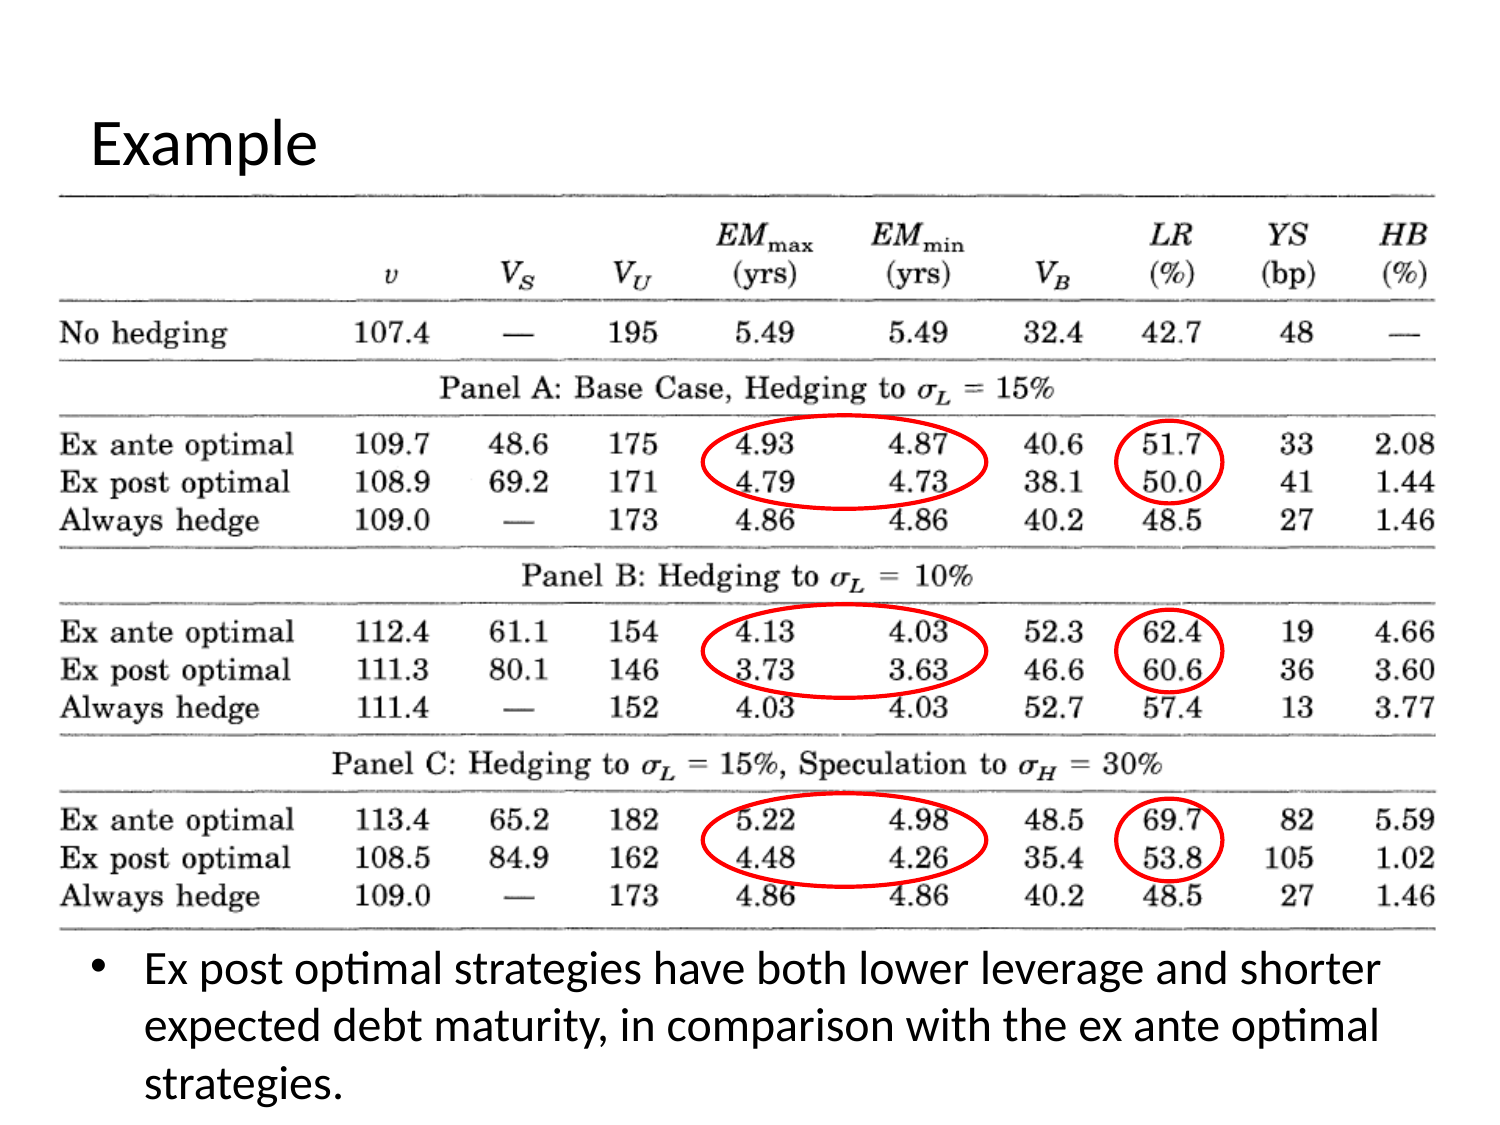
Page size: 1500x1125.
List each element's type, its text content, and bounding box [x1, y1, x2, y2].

list Ex post optimal strategies have both lower leverage and shorter expected debt maturity, in comparison with the ex ante optimal strategies. [75, 944, 1425, 1117]
title Example [75, 45, 1425, 186]
picture [50, 187, 1450, 937]
